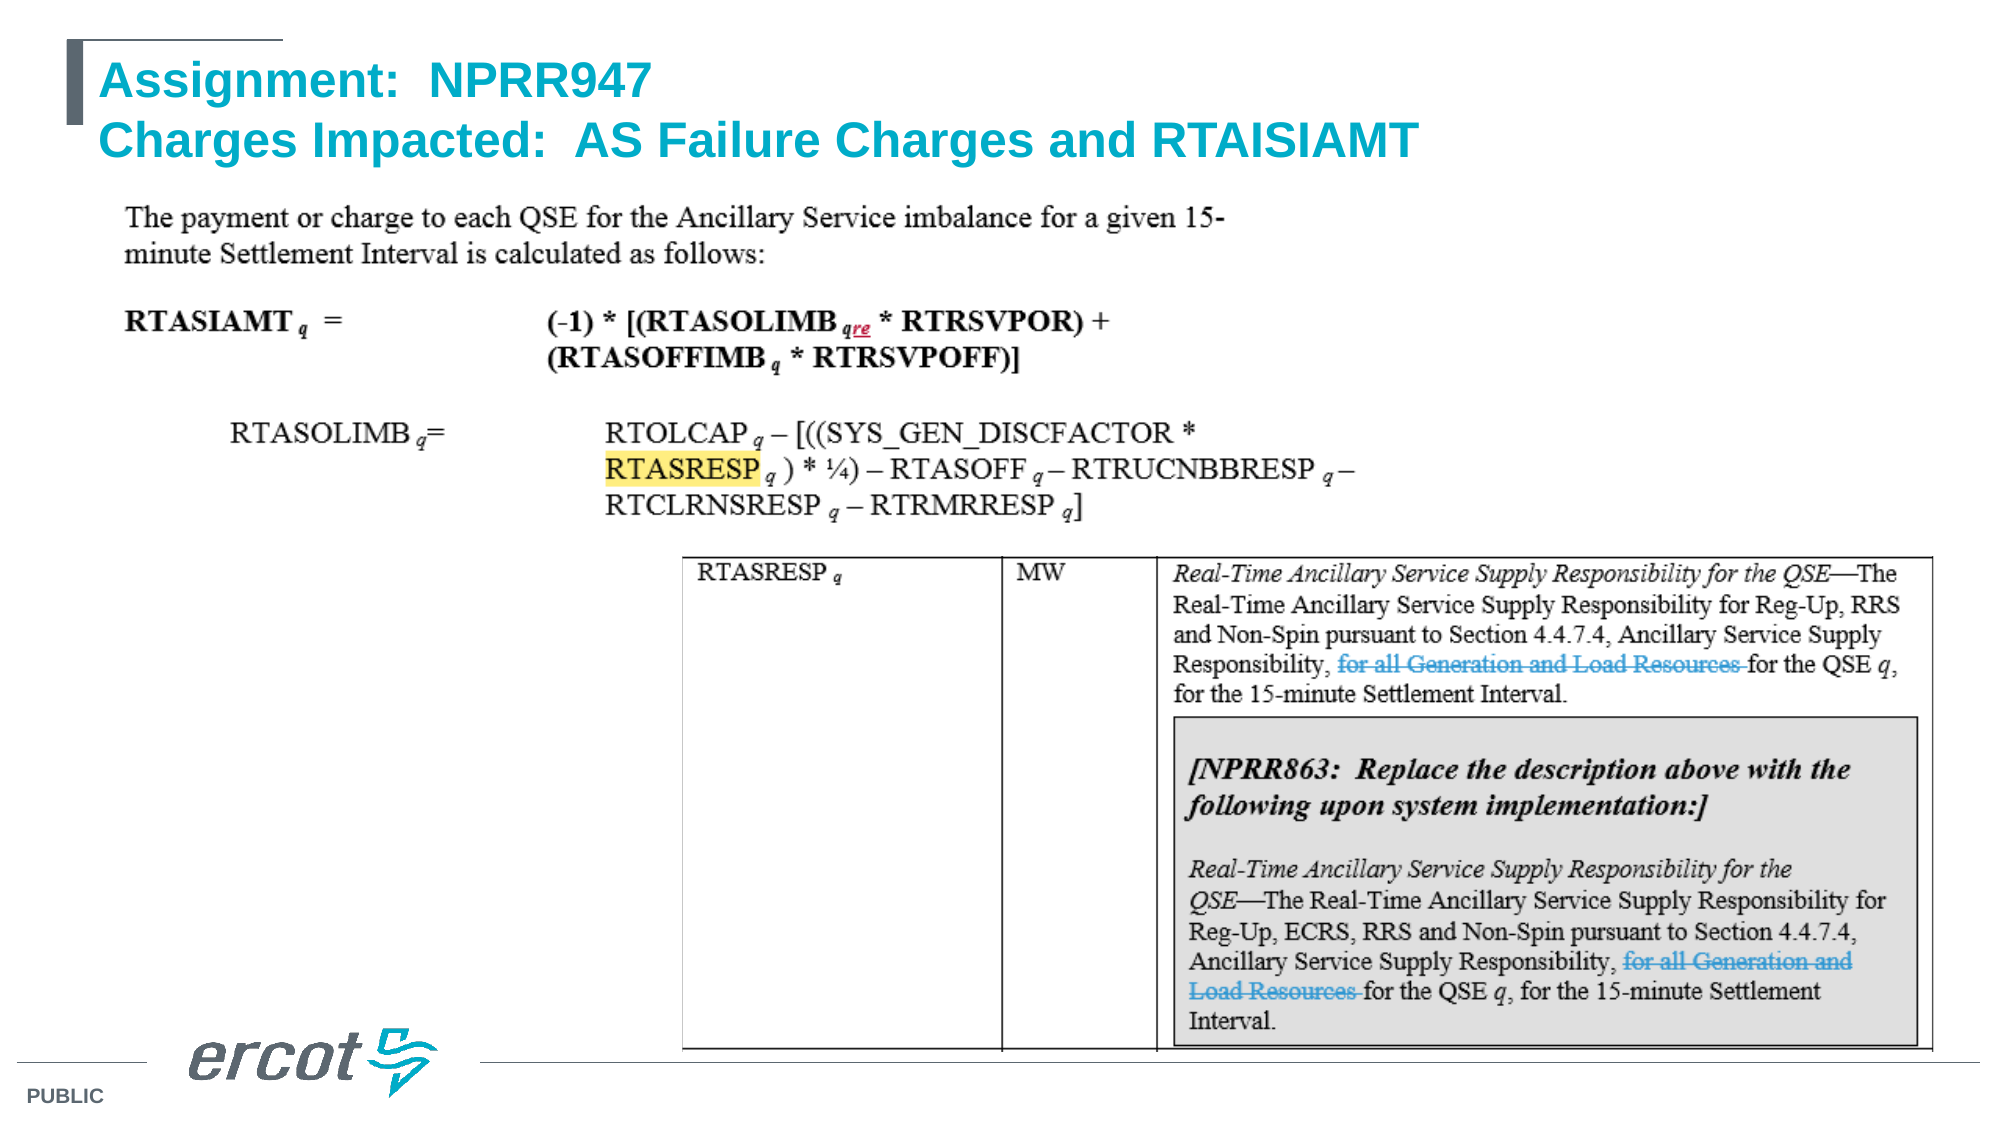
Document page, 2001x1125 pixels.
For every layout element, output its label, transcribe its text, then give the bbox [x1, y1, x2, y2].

title Assignment: NPRR947 Charges Impacted: AS Failure Charges and RTAISIAMT [83, 39, 1934, 180]
picture [114, 196, 1251, 388]
picture [682, 555, 1934, 1052]
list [222, 403, 1393, 538]
picture [183, 1024, 442, 1100]
